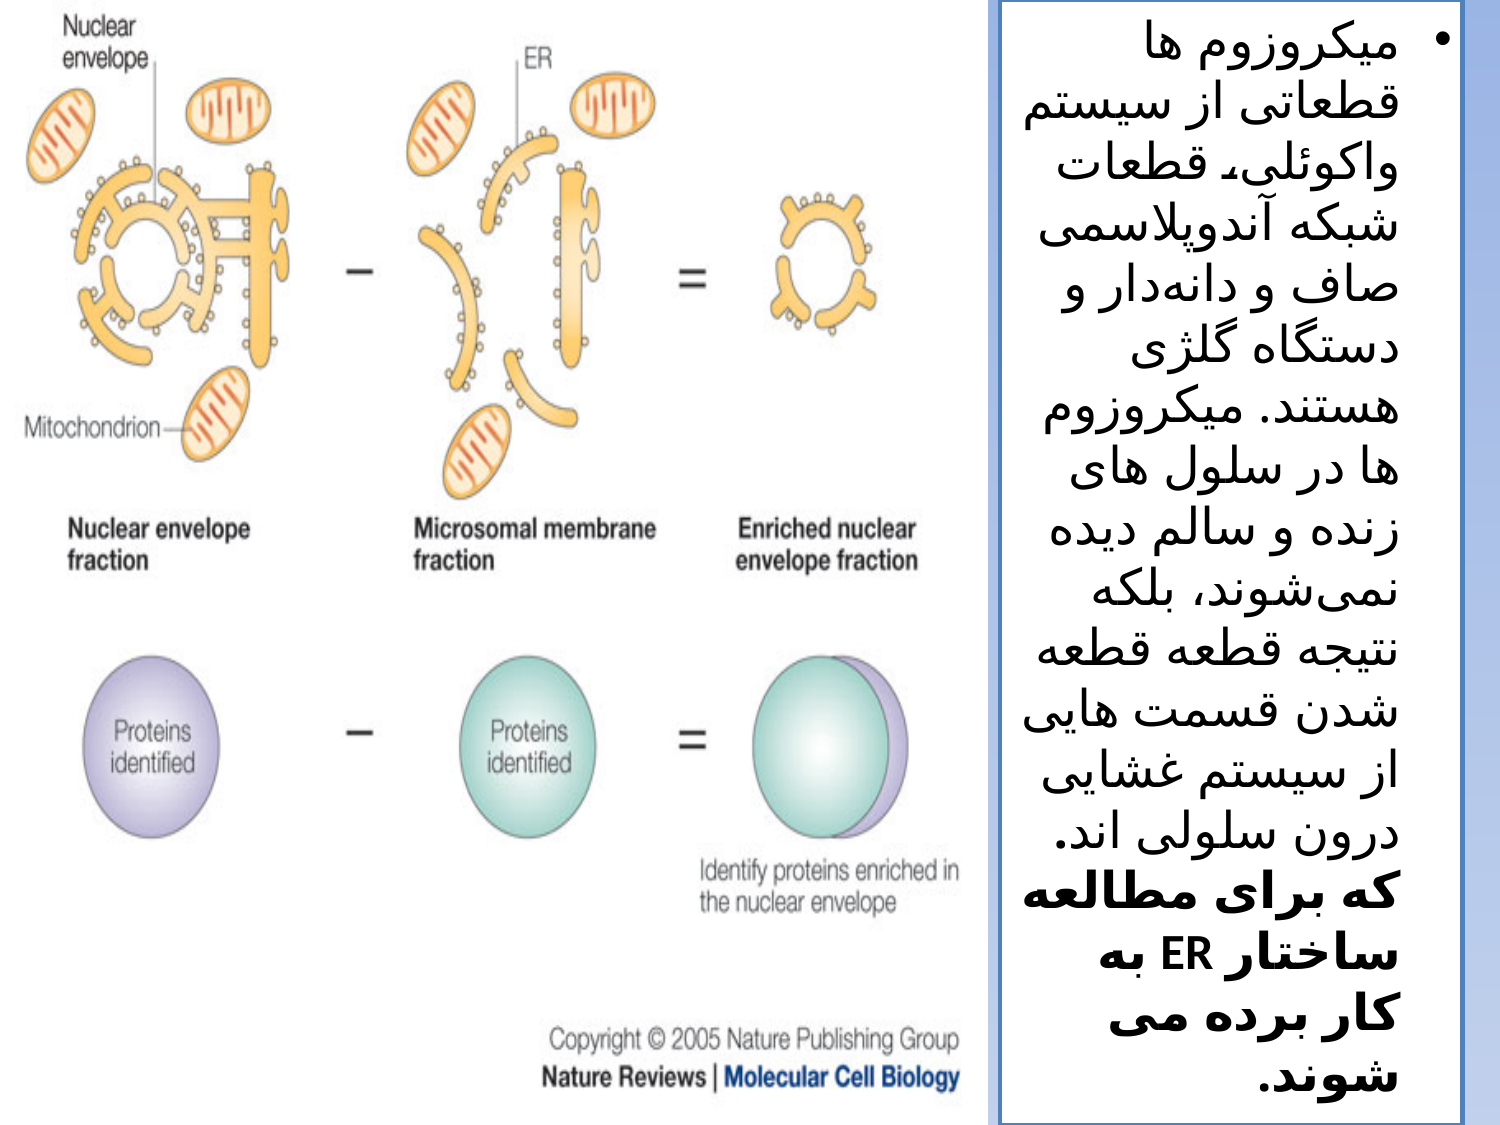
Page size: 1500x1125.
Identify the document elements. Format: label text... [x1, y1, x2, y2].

list میکروزوم ها قطعاتی از سیستم واکوئلی، قطعات شبکه آندوپلاسمی صاف و دانه‌دار و دستگاه گلژی هستند. میکروزوم ها در سلول های زنده و سالم دیده نمی‌شوند، بلکه نتیجه قطعه قطعه شدن قسمت هایی از سیستم غشایی درون سلولی اند. که برای مطالعه ساختار ER به کار برده می شوند. [998, 0, 1465, 1125]
picture [0, 0, 988, 1125]
